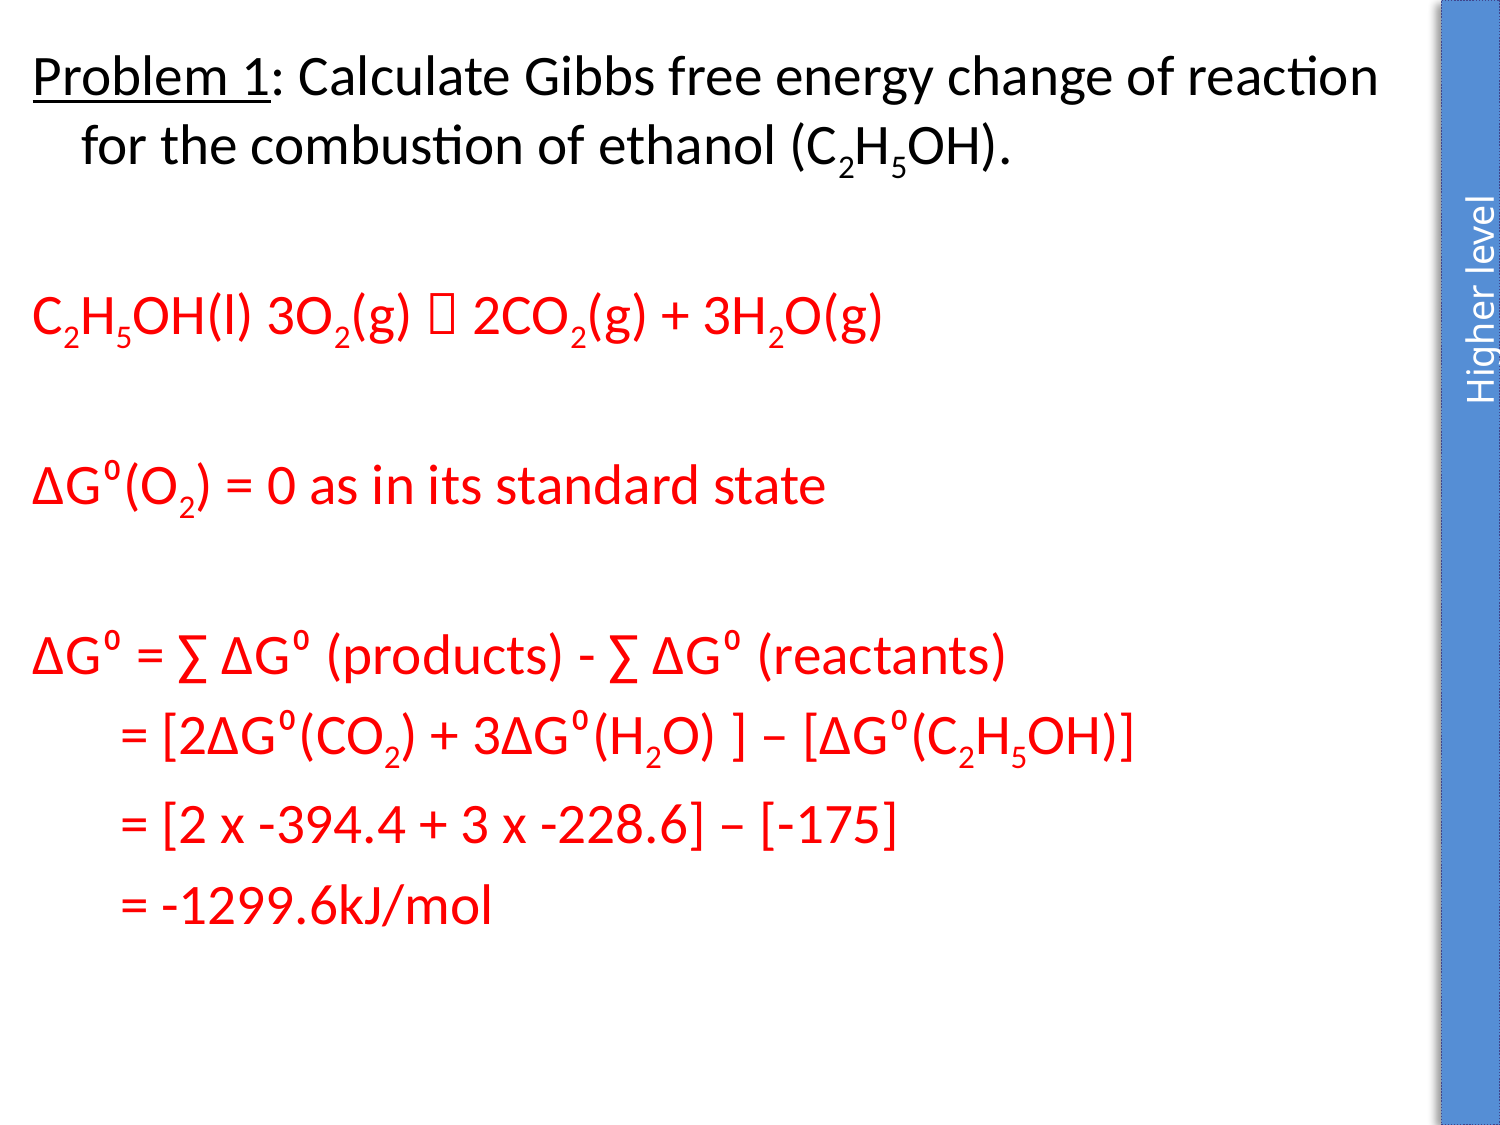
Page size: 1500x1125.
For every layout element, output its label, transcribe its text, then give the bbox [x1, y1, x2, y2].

text_box Higher level [1441, 0, 1500, 1125]
list Problem 1: Calculate Gibbs free energy change of reaction for the combustion of ethanol (C2H5OH). C2H5OH(l) 3O2(g)  2CO2(g) + 3H2O(g) ΔG⁰(O2) = 0 as in its standard state ΔG⁰ = ∑ ΔG⁰ (products) - ∑ ΔG⁰ (reactants) = [2ΔG⁰(CO2) + 3ΔG⁰(H2O) ] – [ΔG⁰(C2H5OH)] = [2 x -394.4 + 3 x -228.6] – [-175] = -1299.6kJ/mol [17, 30, 1425, 1005]
